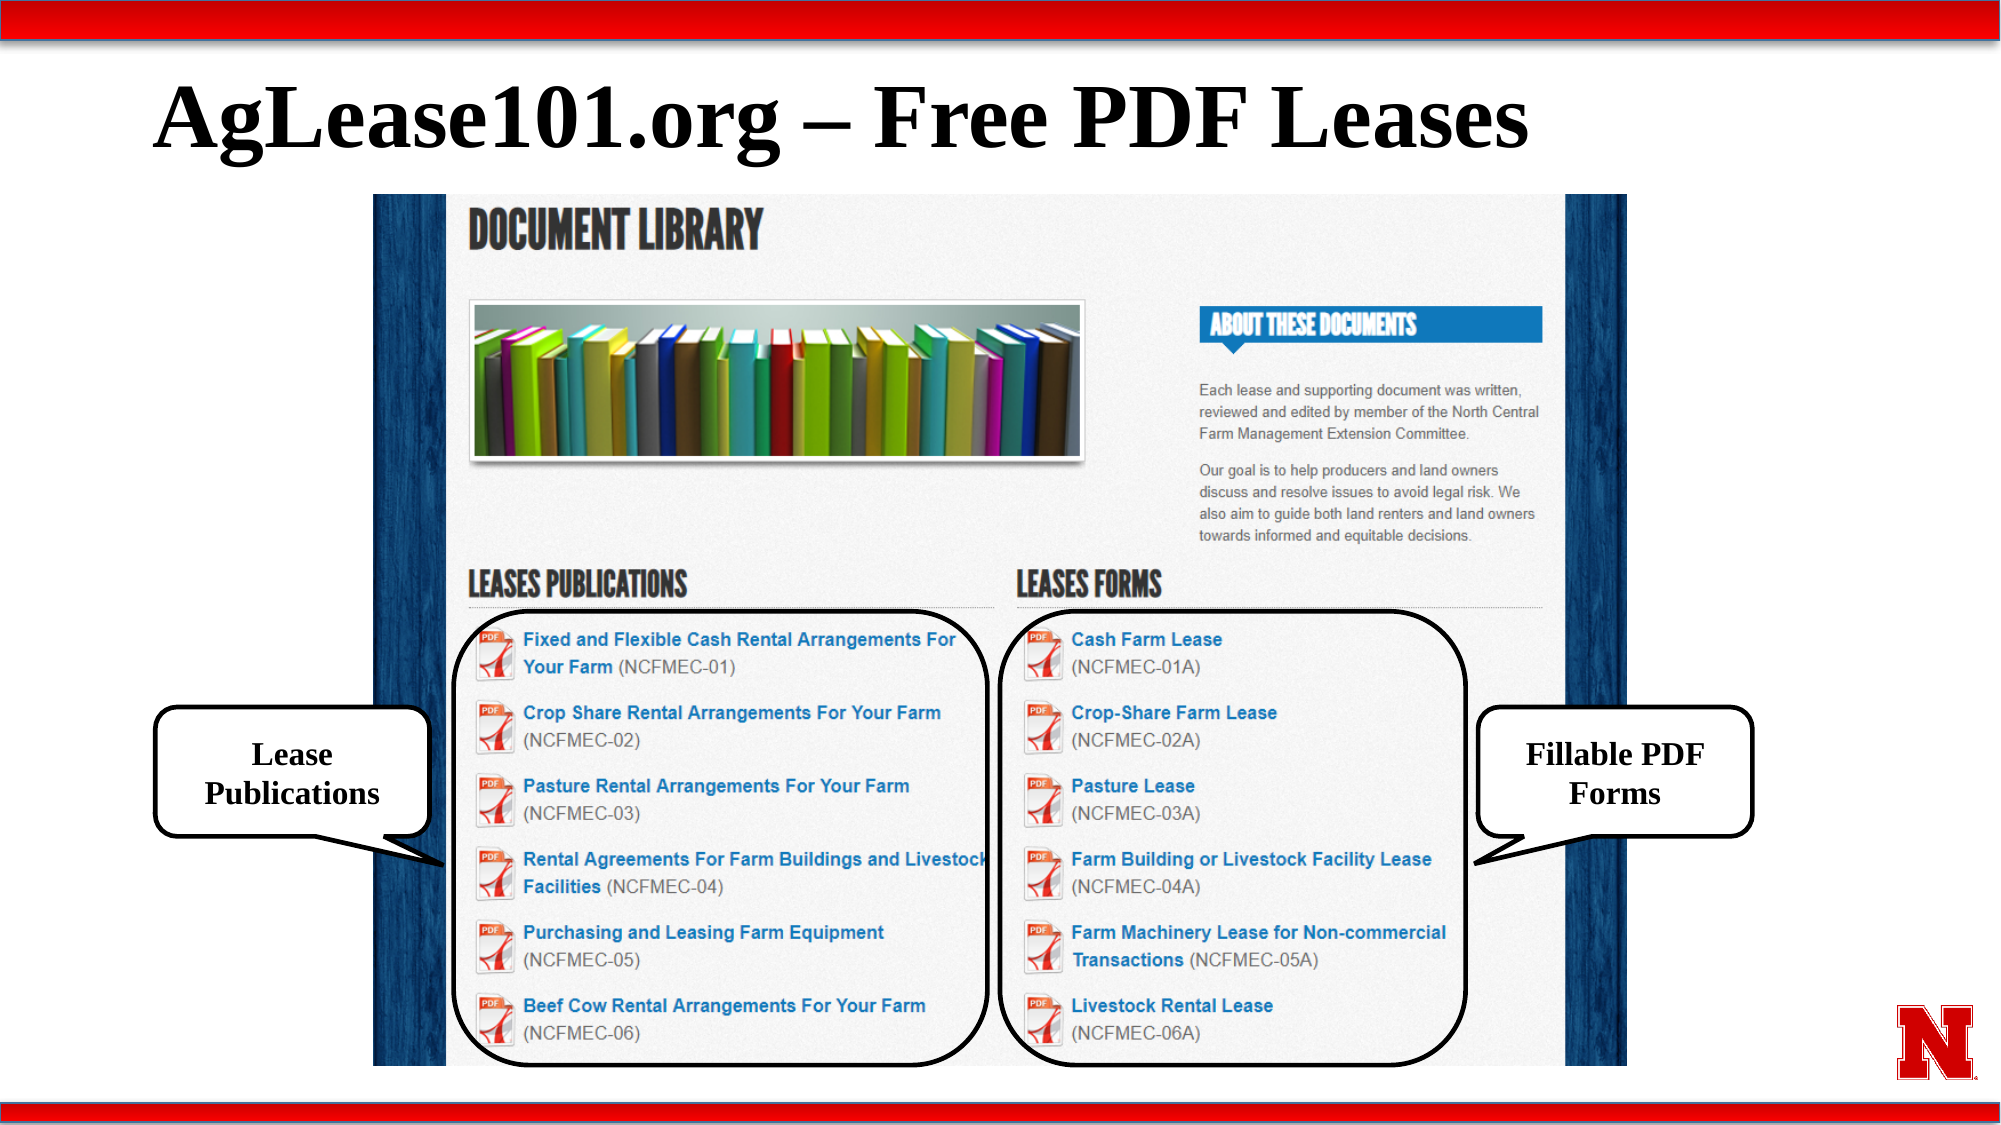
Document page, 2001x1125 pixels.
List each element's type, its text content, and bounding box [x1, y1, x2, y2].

text_box Fillable PDF Forms [1627, 706, 1754, 838]
picture [373, 194, 1627, 1066]
text_box Lease Publications [154, 705, 373, 851]
picture [1897, 1005, 1978, 1080]
title AgLease101.org – Free PDF Leases [137, 59, 1863, 175]
